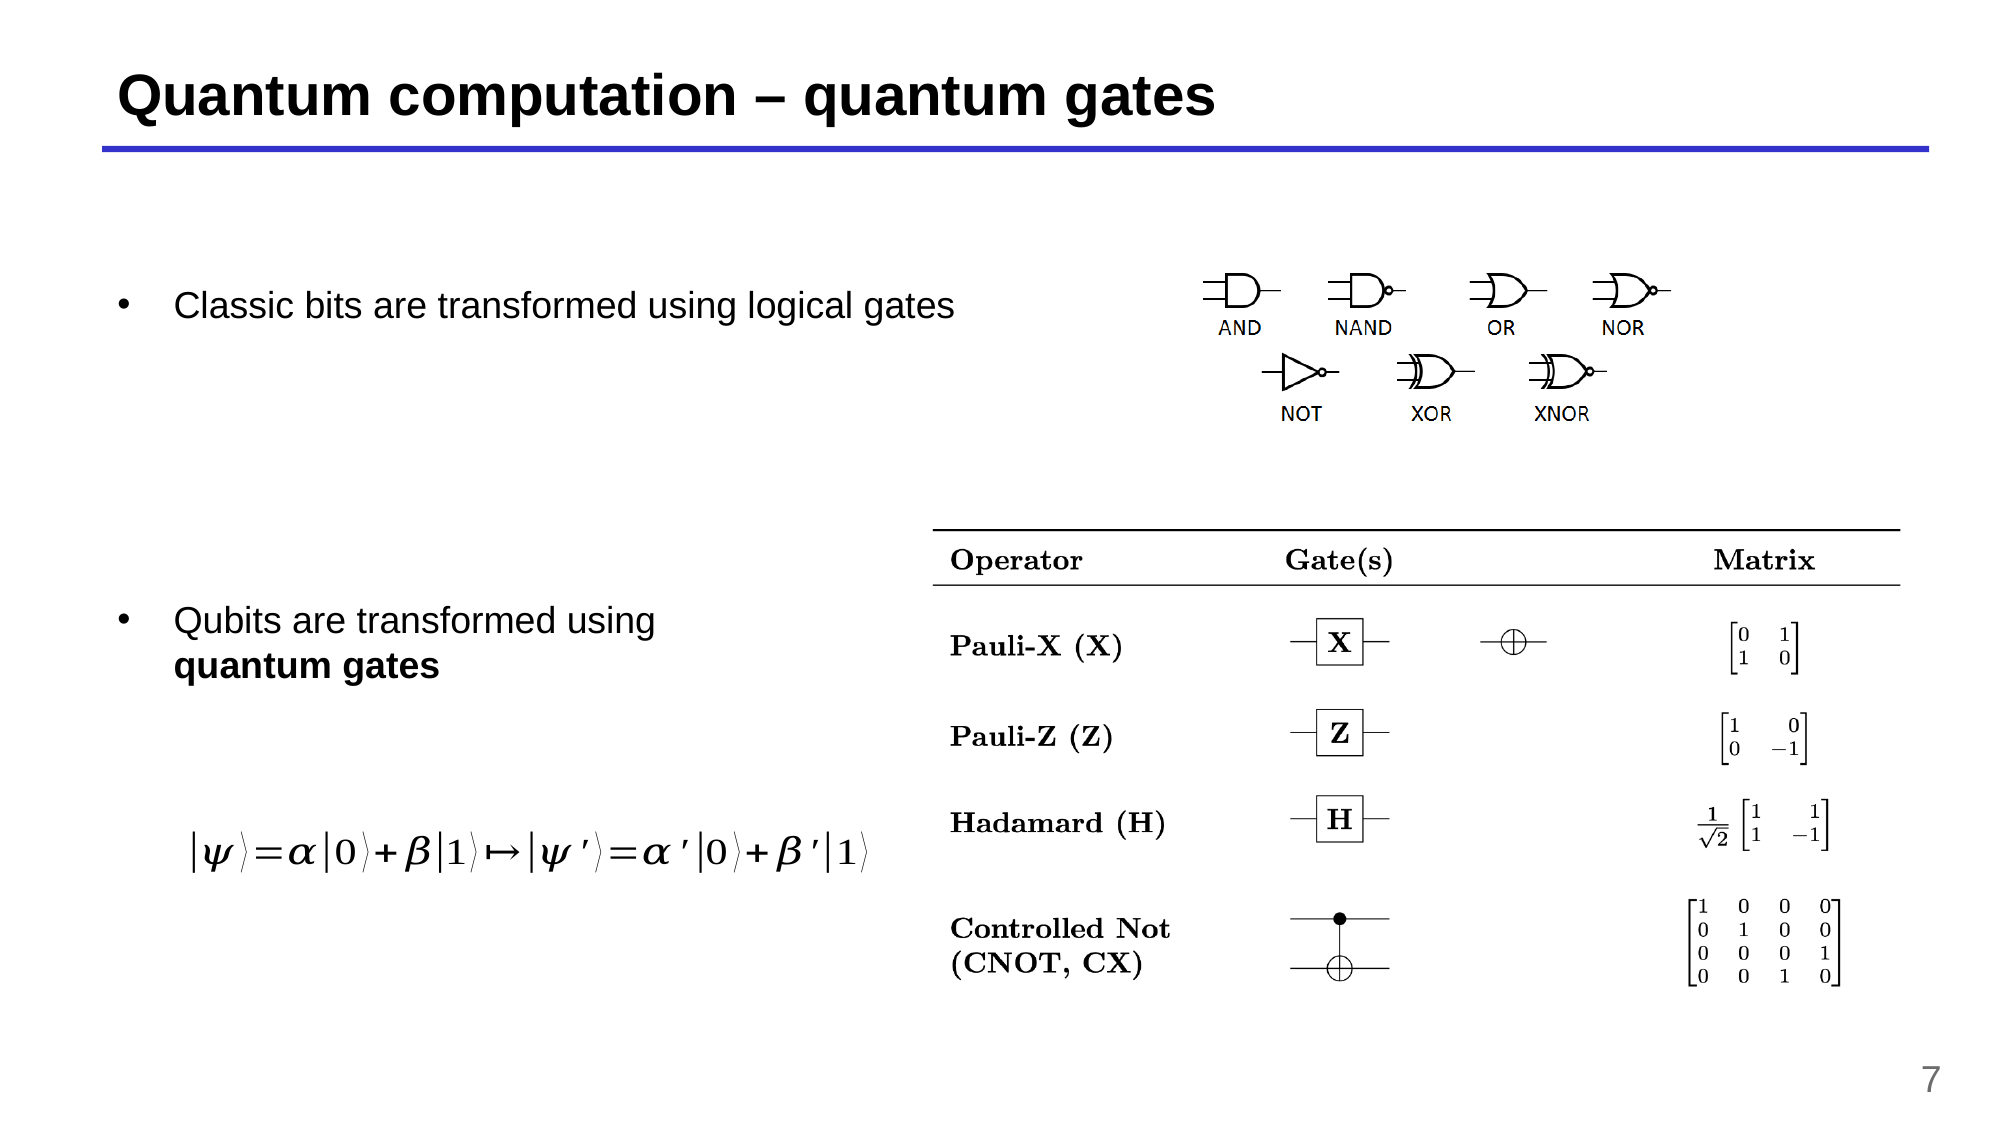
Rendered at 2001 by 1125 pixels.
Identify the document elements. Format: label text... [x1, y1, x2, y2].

title Quantum computation – quantum gates [102, 54, 1930, 130]
picture [1176, 257, 1697, 457]
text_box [928, 528, 1940, 997]
list Classic bits are transformed using logical gates Qubits are transformed using quantum gates [102, 168, 1930, 1000]
slide_number 7 [1539, 1047, 1957, 1101]
